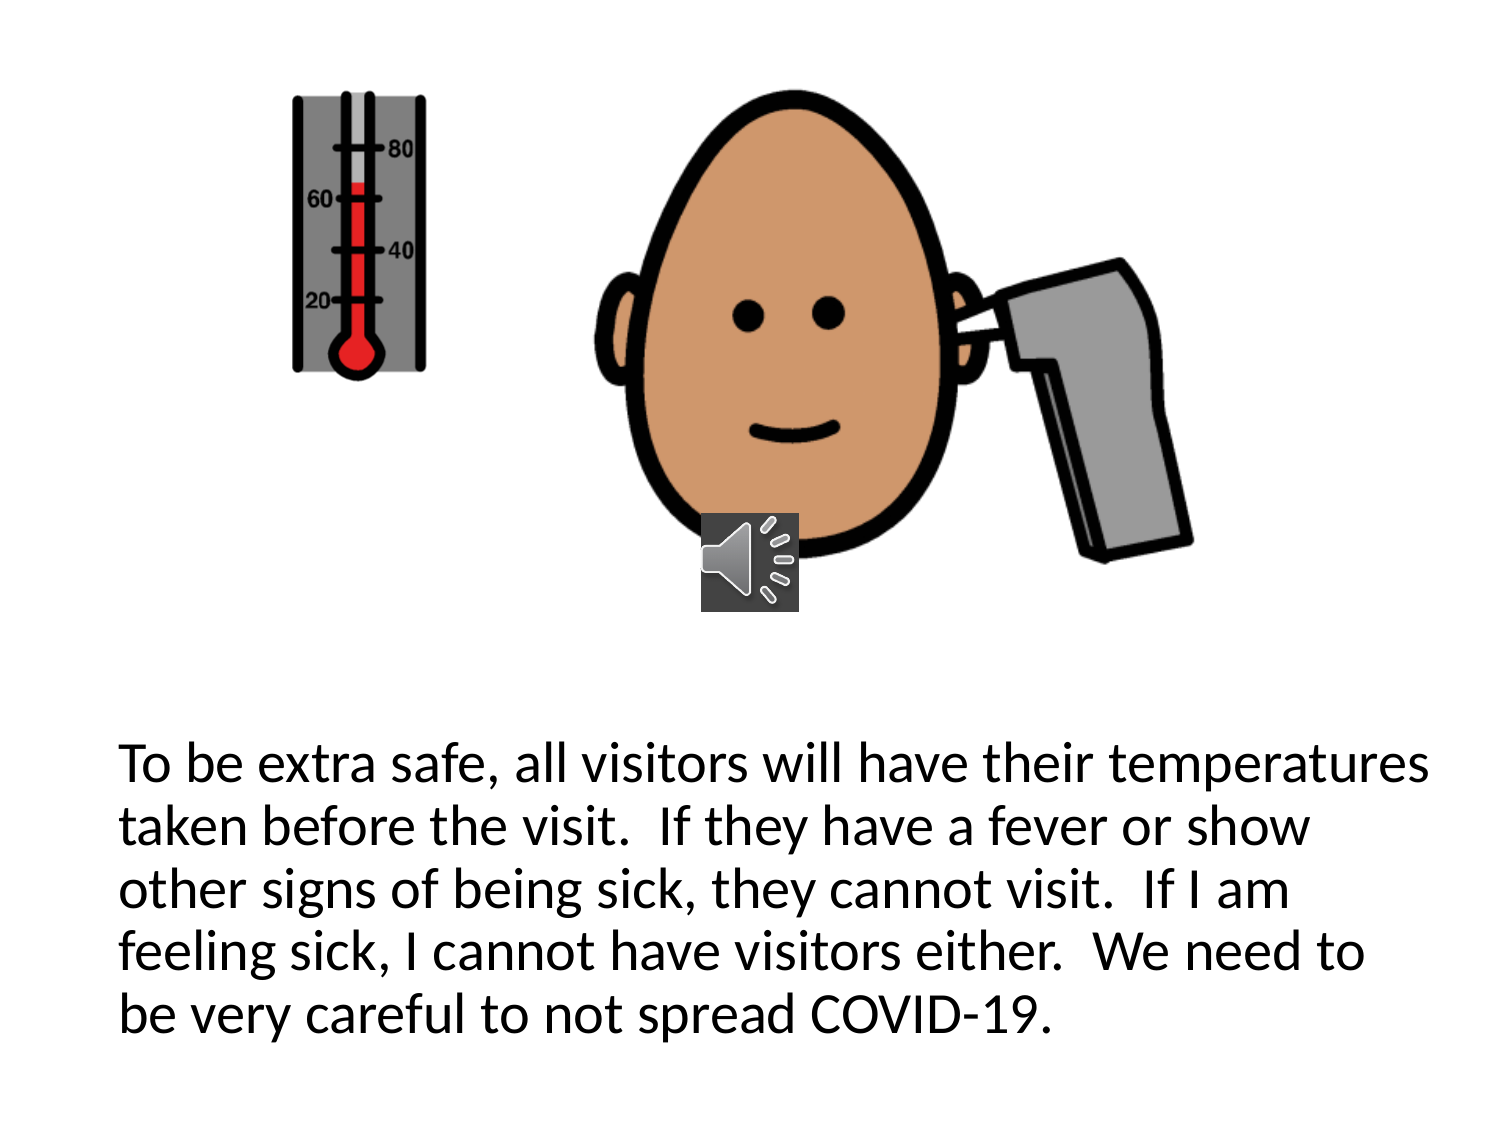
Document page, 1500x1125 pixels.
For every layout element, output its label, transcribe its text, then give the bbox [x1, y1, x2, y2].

picture [142, 39, 1473, 917]
list To be extra safe, all visitors will have their temperatures taken before the visit. If they have a fever or show other signs of being sick, they cannot visit. If I am feeling sick, I cannot have visitors either. We need to be very careful to not spread COVID-19. [103, 724, 1454, 1086]
